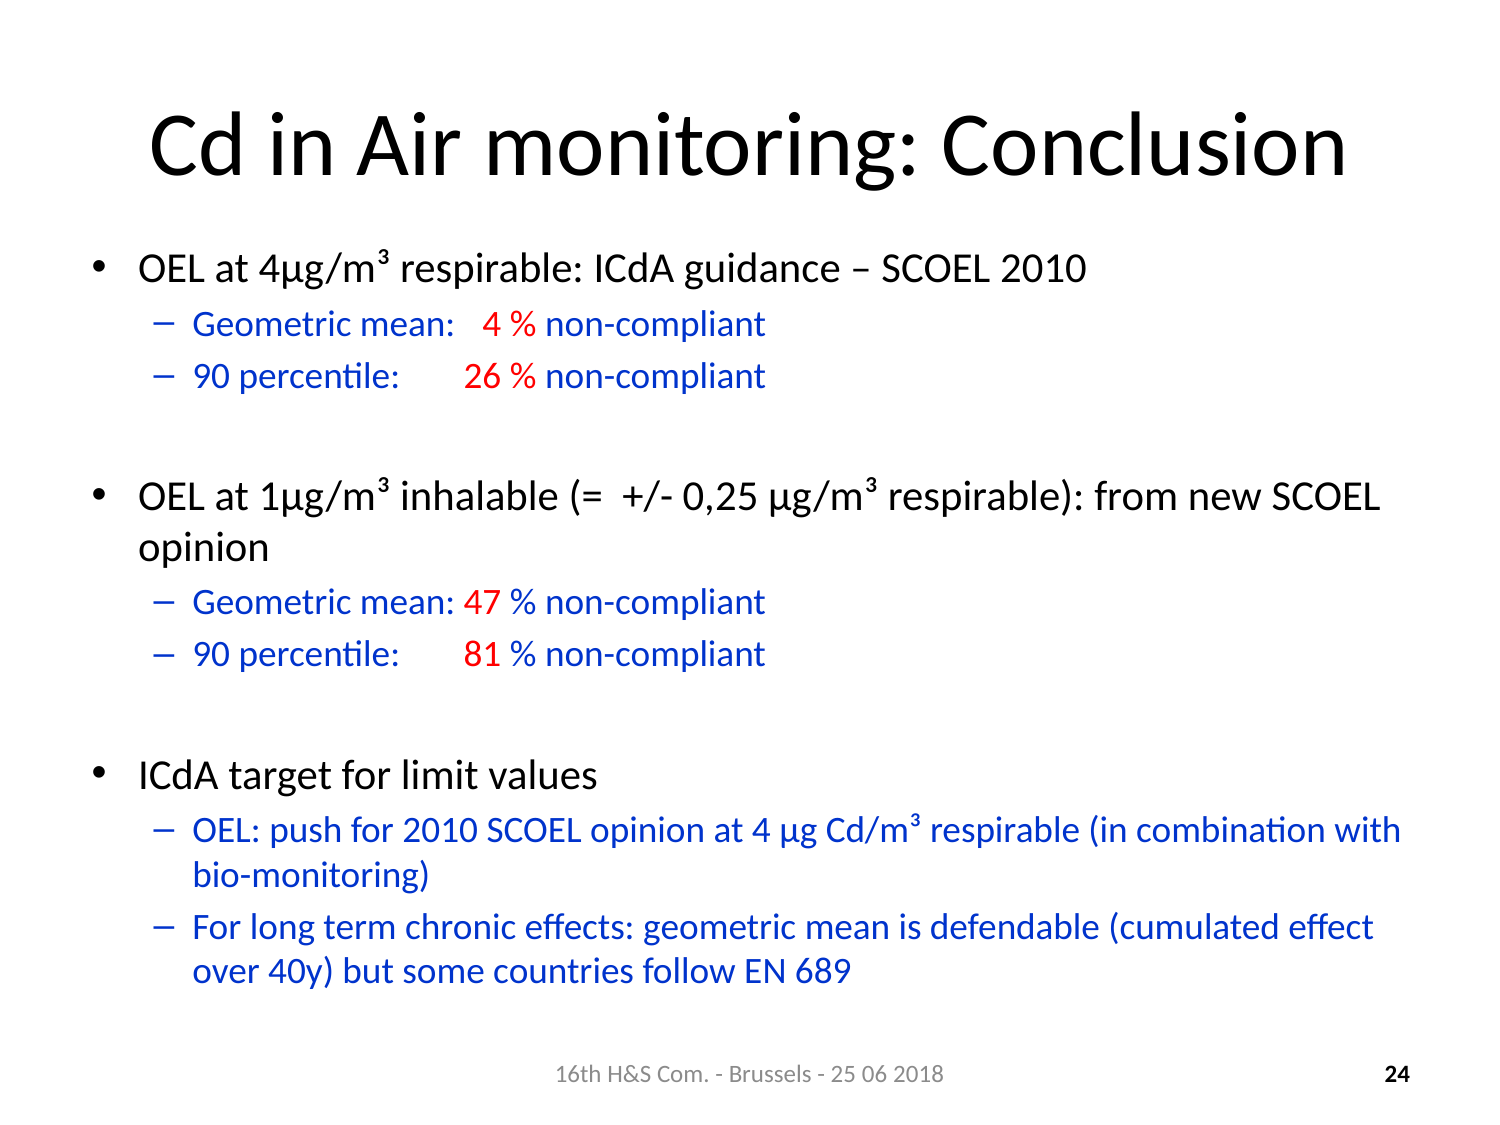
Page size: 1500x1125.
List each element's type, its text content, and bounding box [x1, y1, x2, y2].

title Cd in Air monitoring: Conclusion [75, 45, 1425, 233]
list OEL at 4µg/m³ respirable: ICdA guidance – SCOEL 2010 Geometric mean: 4 % non-compliant 90 percentile: 26 % non-compliant OEL at 1µg/m³ inhalable (= +/- 0,25 µg/m³ respirable): from new SCOEL opinion Geometric mean: 47 % non-compliant 90 percentile: 81 % non-compliant ICdA target for limit values OEL: push for 2010 SCOEL opinion at 4 µg Cd/m³ respirable (in combination with bio-monitoring) For long term chronic effects: geometric mean is defendable (cumulated effect over 40y) but some countries follow EN 689 [76, 232, 1427, 1010]
slide_number 24 [1074, 1042, 1425, 1103]
footer 16th H&S Com. - Brussels - 25 06 2018 [512, 1042, 988, 1103]
